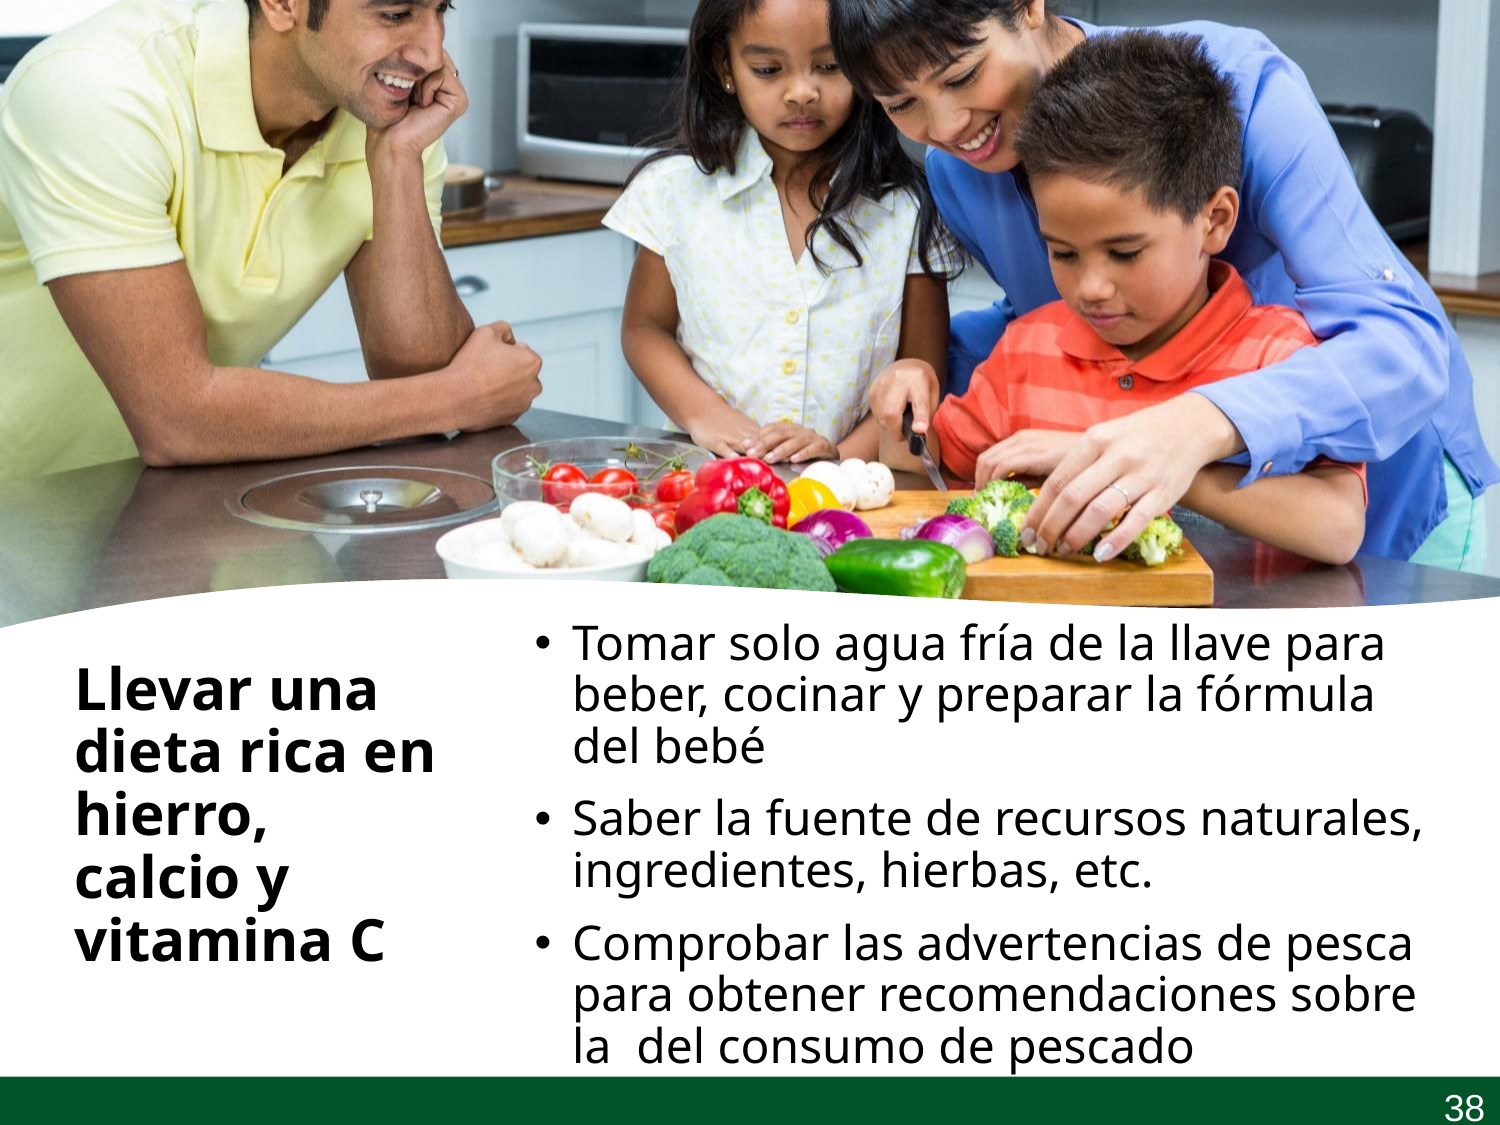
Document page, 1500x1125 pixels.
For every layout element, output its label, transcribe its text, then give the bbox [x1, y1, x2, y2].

text_box Tomar solo agua fría de la llave para beber, cocinar y preparar la fórmula del bebé Saber la fuente de recursos naturales, ingredientes, hierbas, etc. Comprobar las advertencias de pesca para obtener recomendaciones sobre la del consumo de pescado [519, 629, 1441, 1077]
picture [0, 0, 1500, 629]
text_box 38 [1162, 1076, 1500, 1125]
title Llevar una dieta rica en hierro, calcio y vitamina C 2 [59, 629, 464, 1018]
